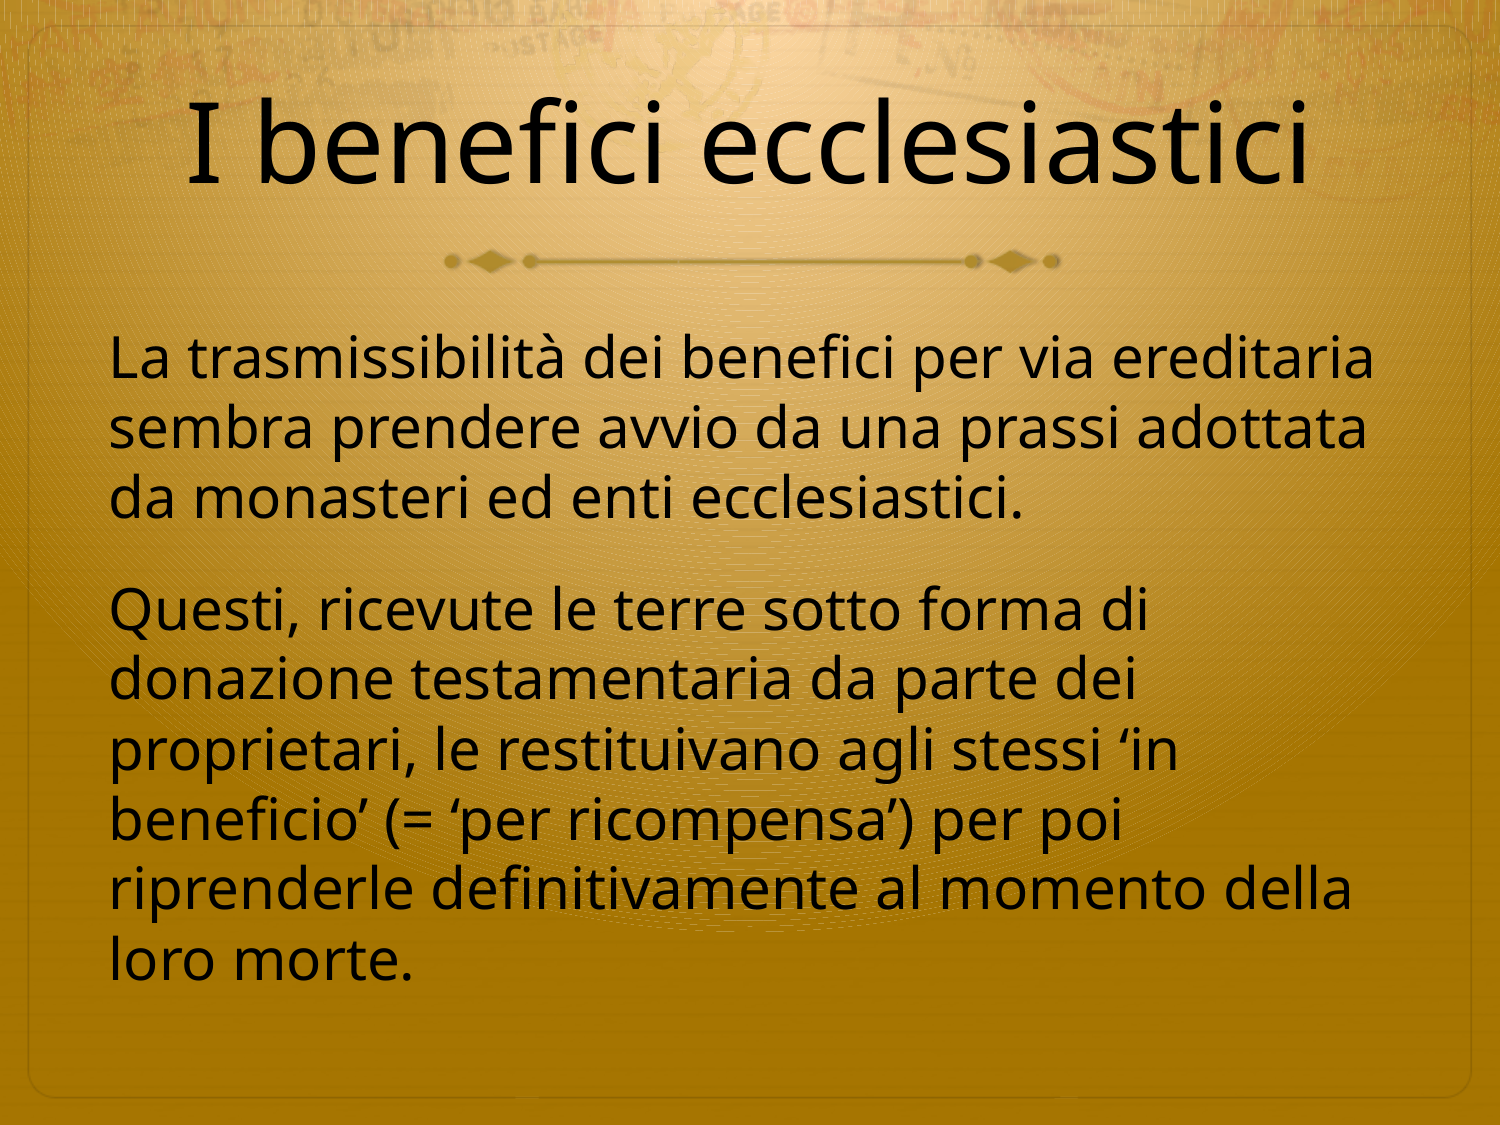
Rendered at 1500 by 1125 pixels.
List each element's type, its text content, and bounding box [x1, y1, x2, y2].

list La trasmissibilità dei benefici per via ereditaria sembra prendere avvio da una prassi adottata da monasteri ed enti ecclesiastici. Questi, ricevute le terre sotto forma di donazione testamentaria da parte dei proprietari, le restituivano agli stessi ‘in beneficio’ (= ‘per ricompensa’) per poi riprenderle definitivamente al momento della loro morte. [93, 312, 1407, 1044]
picture [0, 0, 1500, 1125]
title I benefici ecclesiastici [93, 45, 1407, 233]
